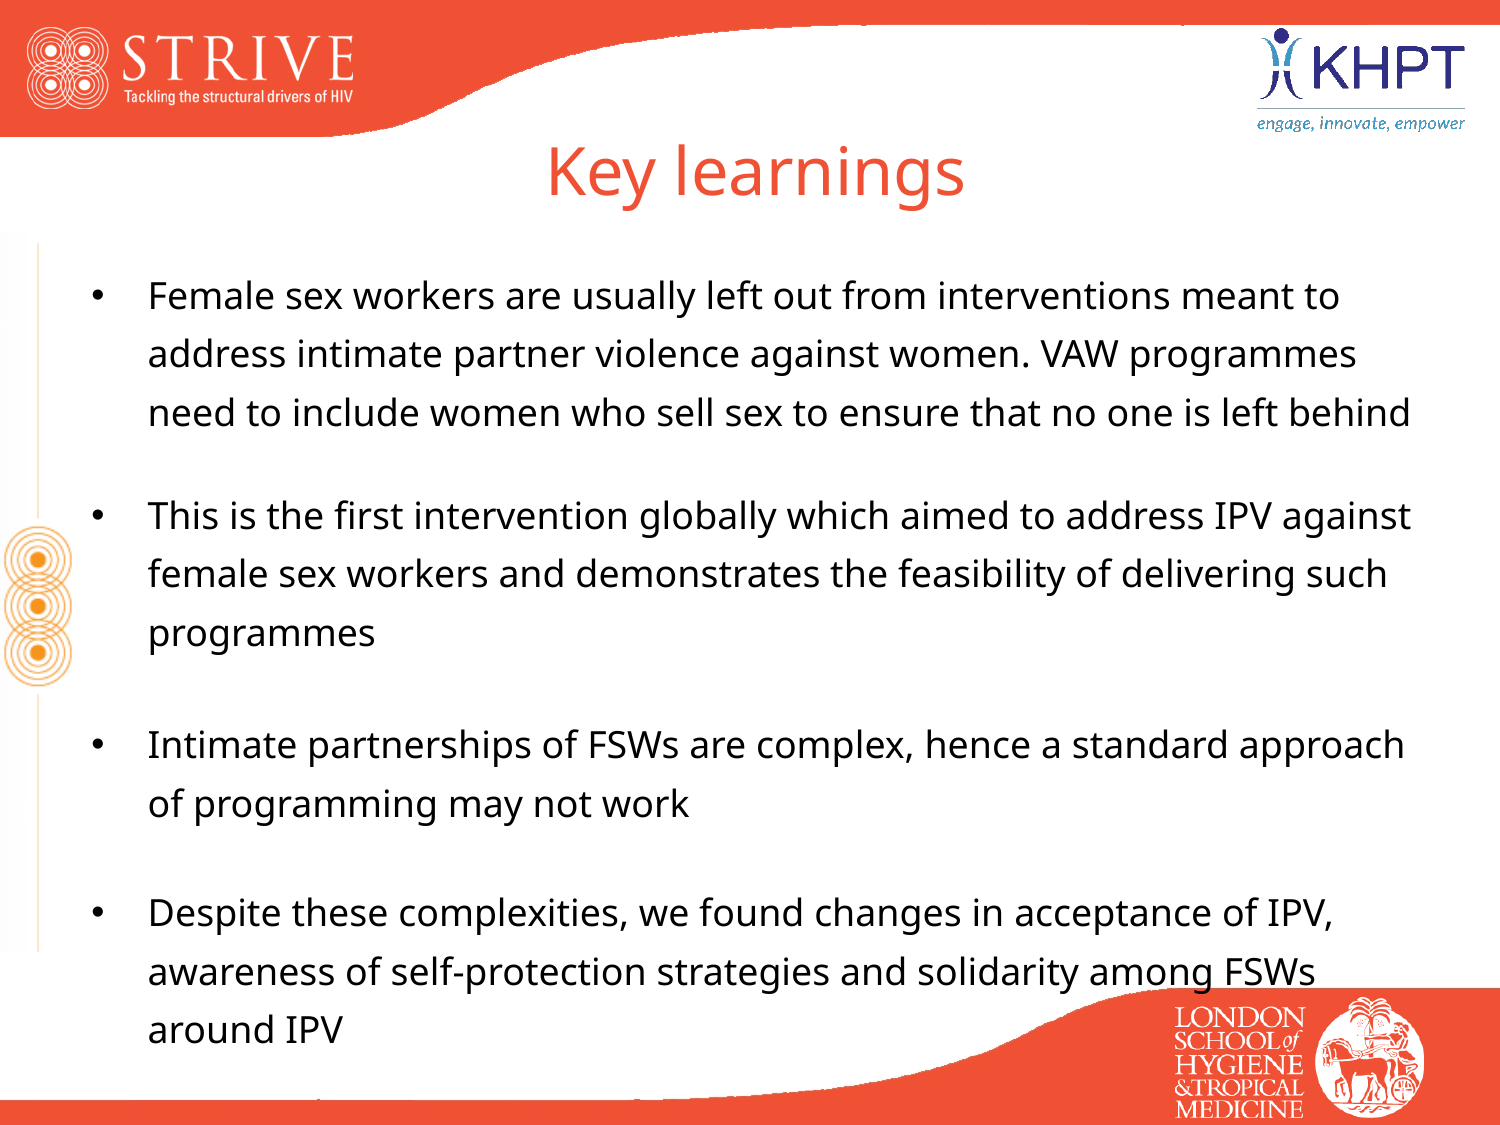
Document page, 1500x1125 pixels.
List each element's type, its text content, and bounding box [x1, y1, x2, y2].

picture [0, 0, 1500, 173]
title Key learnings [76, 125, 1436, 212]
text_box Female sex workers are usually left out from interventions meant to address intimate partner violence against women. VAW programmes need to include women who sell sex to ensure that no one is left behind This is the first intervention globally which aimed to address IPV against female sex workers and demonstrates the feasibility of delivering such programmes Intimate partnerships of FSWs are complex, hence a standard approach of programming may not work Despite these complexities, we found changes in acceptance of IPV, awareness of self-protection strategies and solidarity among FSWs around IPV [76, 250, 1456, 1059]
picture [0, 231, 1500, 1125]
